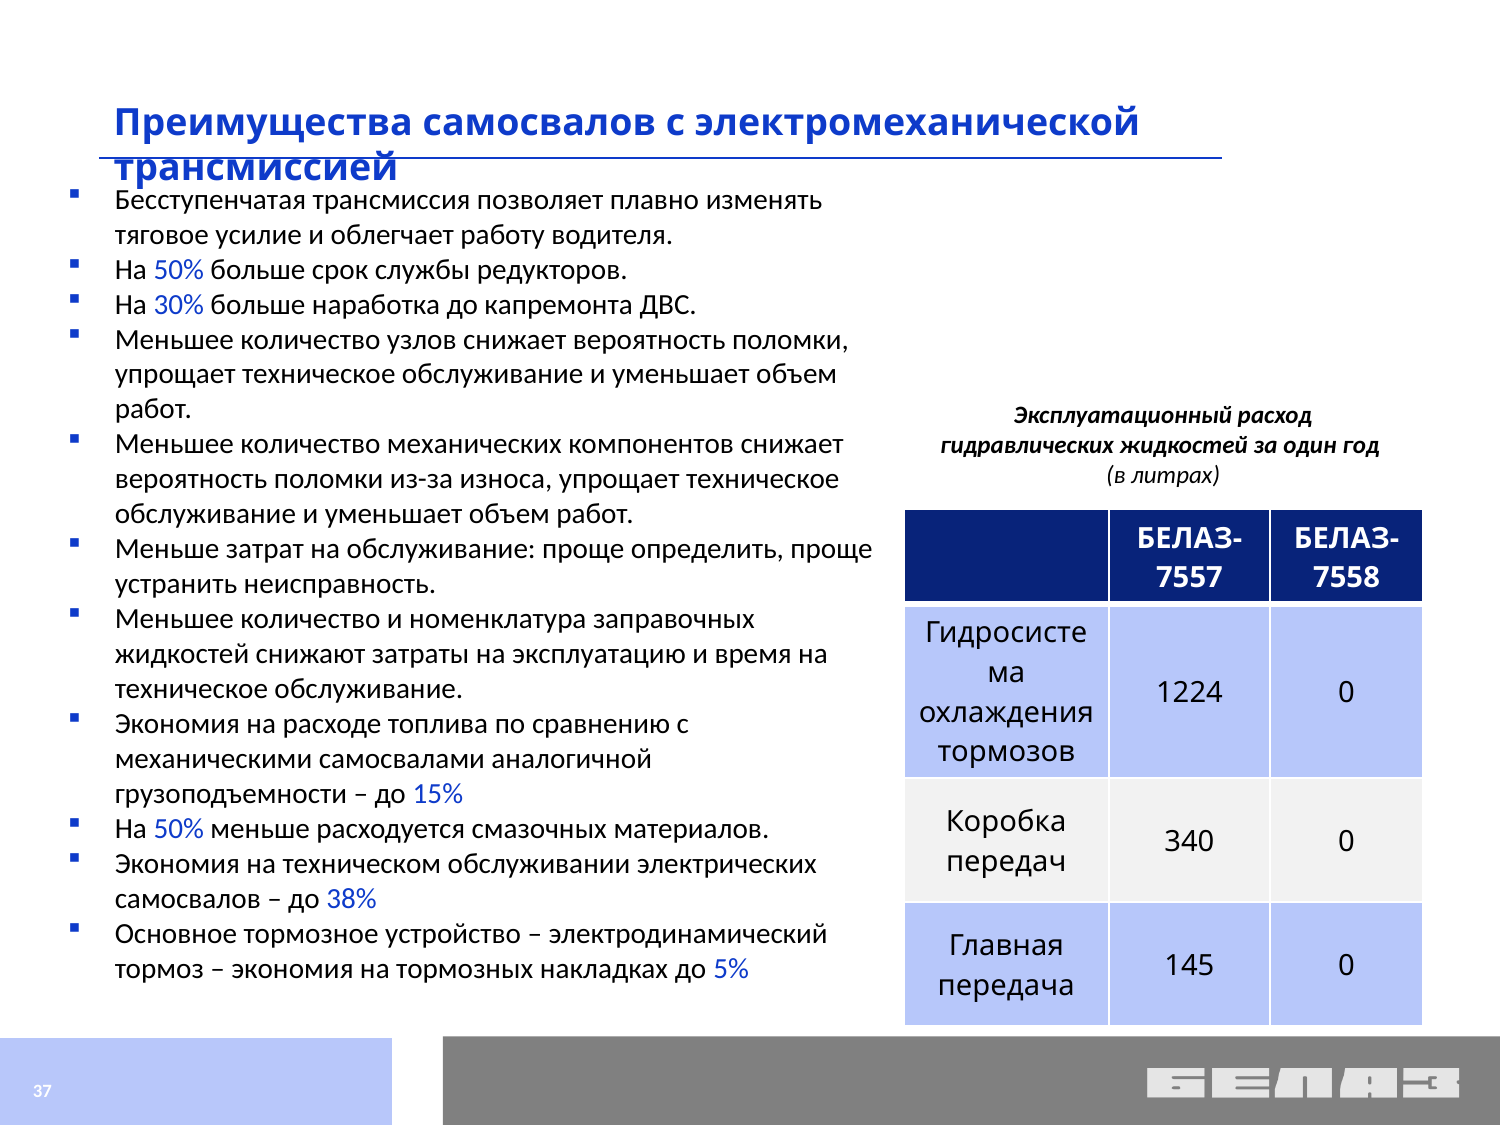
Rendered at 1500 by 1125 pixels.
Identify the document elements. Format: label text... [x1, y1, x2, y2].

table_cell 0 [1271, 607, 1422, 777]
table_cell 340 [1110, 779, 1269, 901]
table_header БЕЛАЗ-7558 [1271, 510, 1422, 601]
table_cell Главная передача [905, 903, 1108, 1025]
text_box Бесступенчатая трансмиссия позволяет плавно изменять тяговое усилие и облегчает работу водителя. На 50% больше срок службы редукторов. На 30% больше наработка до капремонта ДВС. Меньшее количество узлов снижает вероятность поломки, упрощает техническое обслуживание и уменьшает объем работ. Меньшее количество механических компонентов снижает вероятность поломки из-за износа, упрощает техническое обслуживание и уменьшает объем работ. Меньше затрат на обслуживание: проще определить, проще устранить неисправность. Меньшее количество и номенклатура заправочных жидкостей снижают затраты на эксплуатацию и время на техническое обслуживание. Экономия на расходе топлива по сравнению с механическими самосвалами аналогичной грузоподъемности – до 15% На 50% меньше расходуется смазочных материалов. Экономия на техническом обслуживании электрических самосвалов – до 38% Основное тормозное устройство – электродинамический тормоз – экономия на тормозных накладках до 5% [53, 172, 904, 1042]
slide_number 37 [0, 1058, 87, 1122]
text_box Преимущества самосвалов с электромеханической трансмиссией [98, 90, 1282, 196]
table_header БЕЛАЗ-7557 [1110, 510, 1269, 601]
text_box [0, 1036, 394, 1125]
table_cell 145 [1110, 903, 1269, 1025]
table_cell Коробка передач [905, 779, 1108, 901]
table_header [905, 510, 1108, 601]
picture [1146, 1058, 1460, 1107]
table_cell 0 [1271, 903, 1422, 1025]
table_cell 0 [1271, 779, 1422, 901]
text_box [441, 1034, 1500, 1125]
table_cell Гидросистема охлаждения тормозов [905, 607, 1108, 777]
table_cell 1224 [1110, 607, 1269, 777]
text_box Эксплуатационный расход гидравлических жидкостей за один год (в литрах) [915, 391, 1412, 496]
